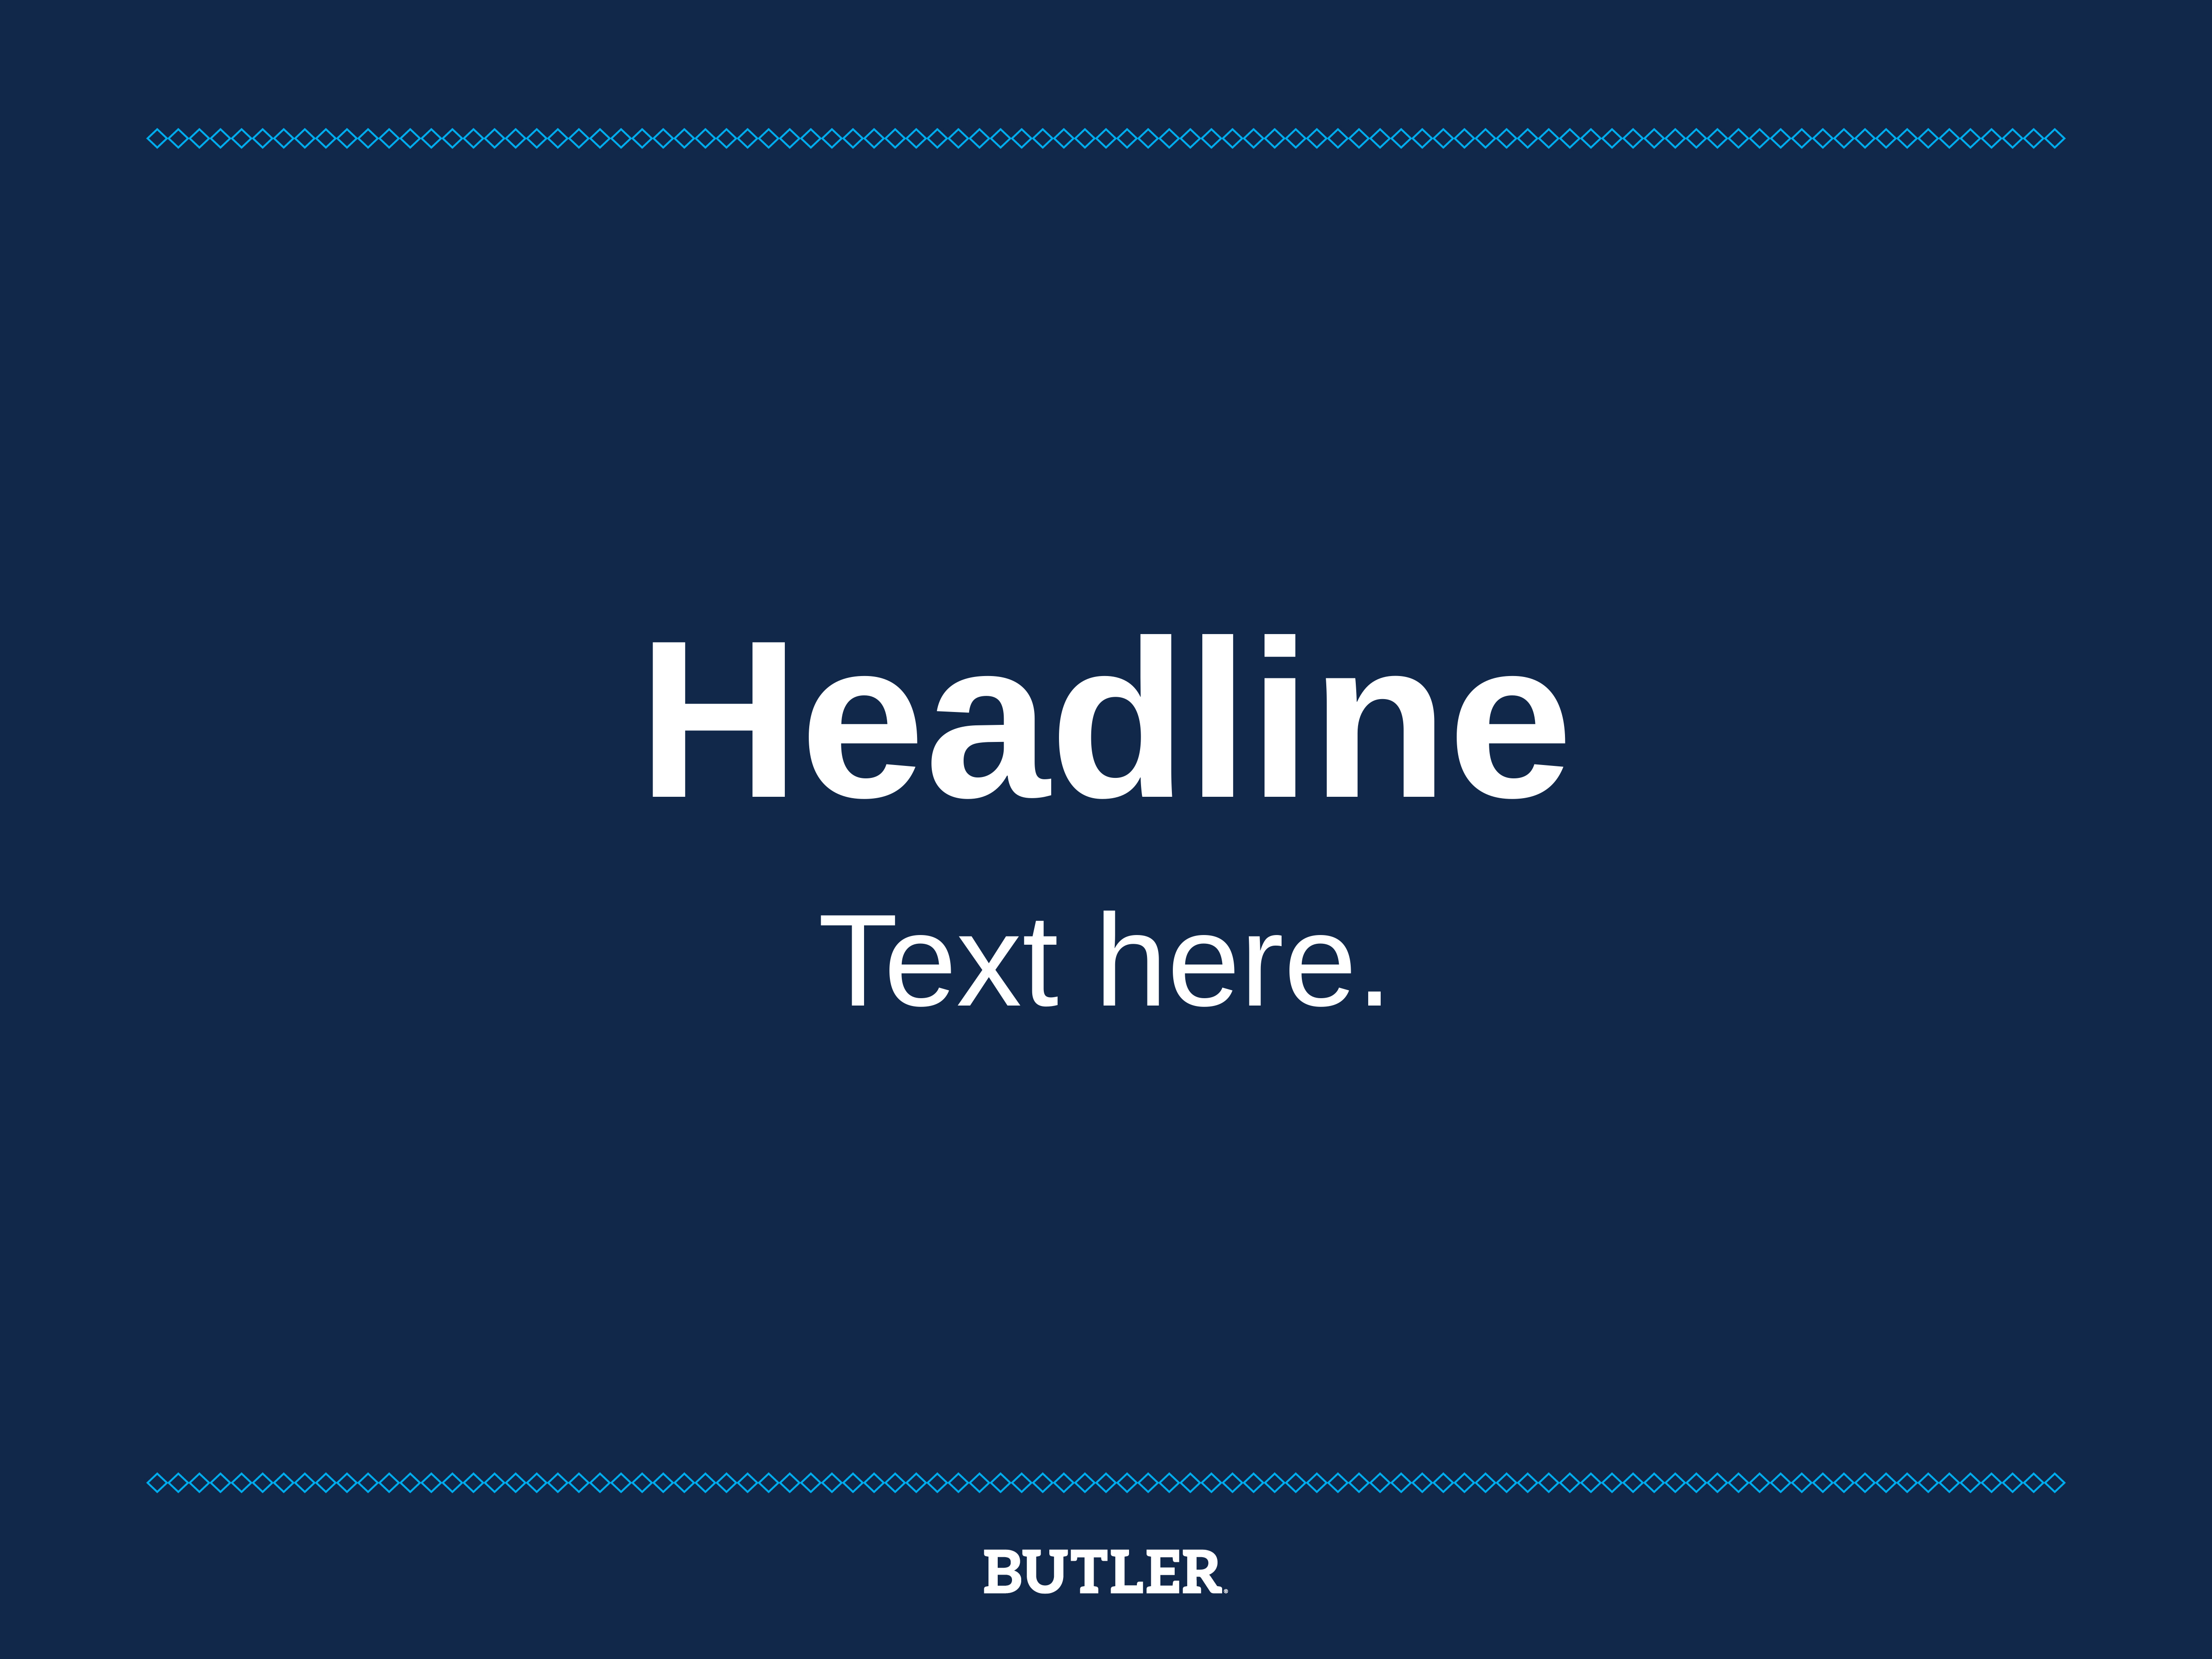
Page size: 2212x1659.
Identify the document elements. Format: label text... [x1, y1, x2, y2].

subtitle Text here. [276, 871, 1936, 1272]
title Headline [166, 271, 2046, 849]
picture [0, 0, 2212, 1659]
